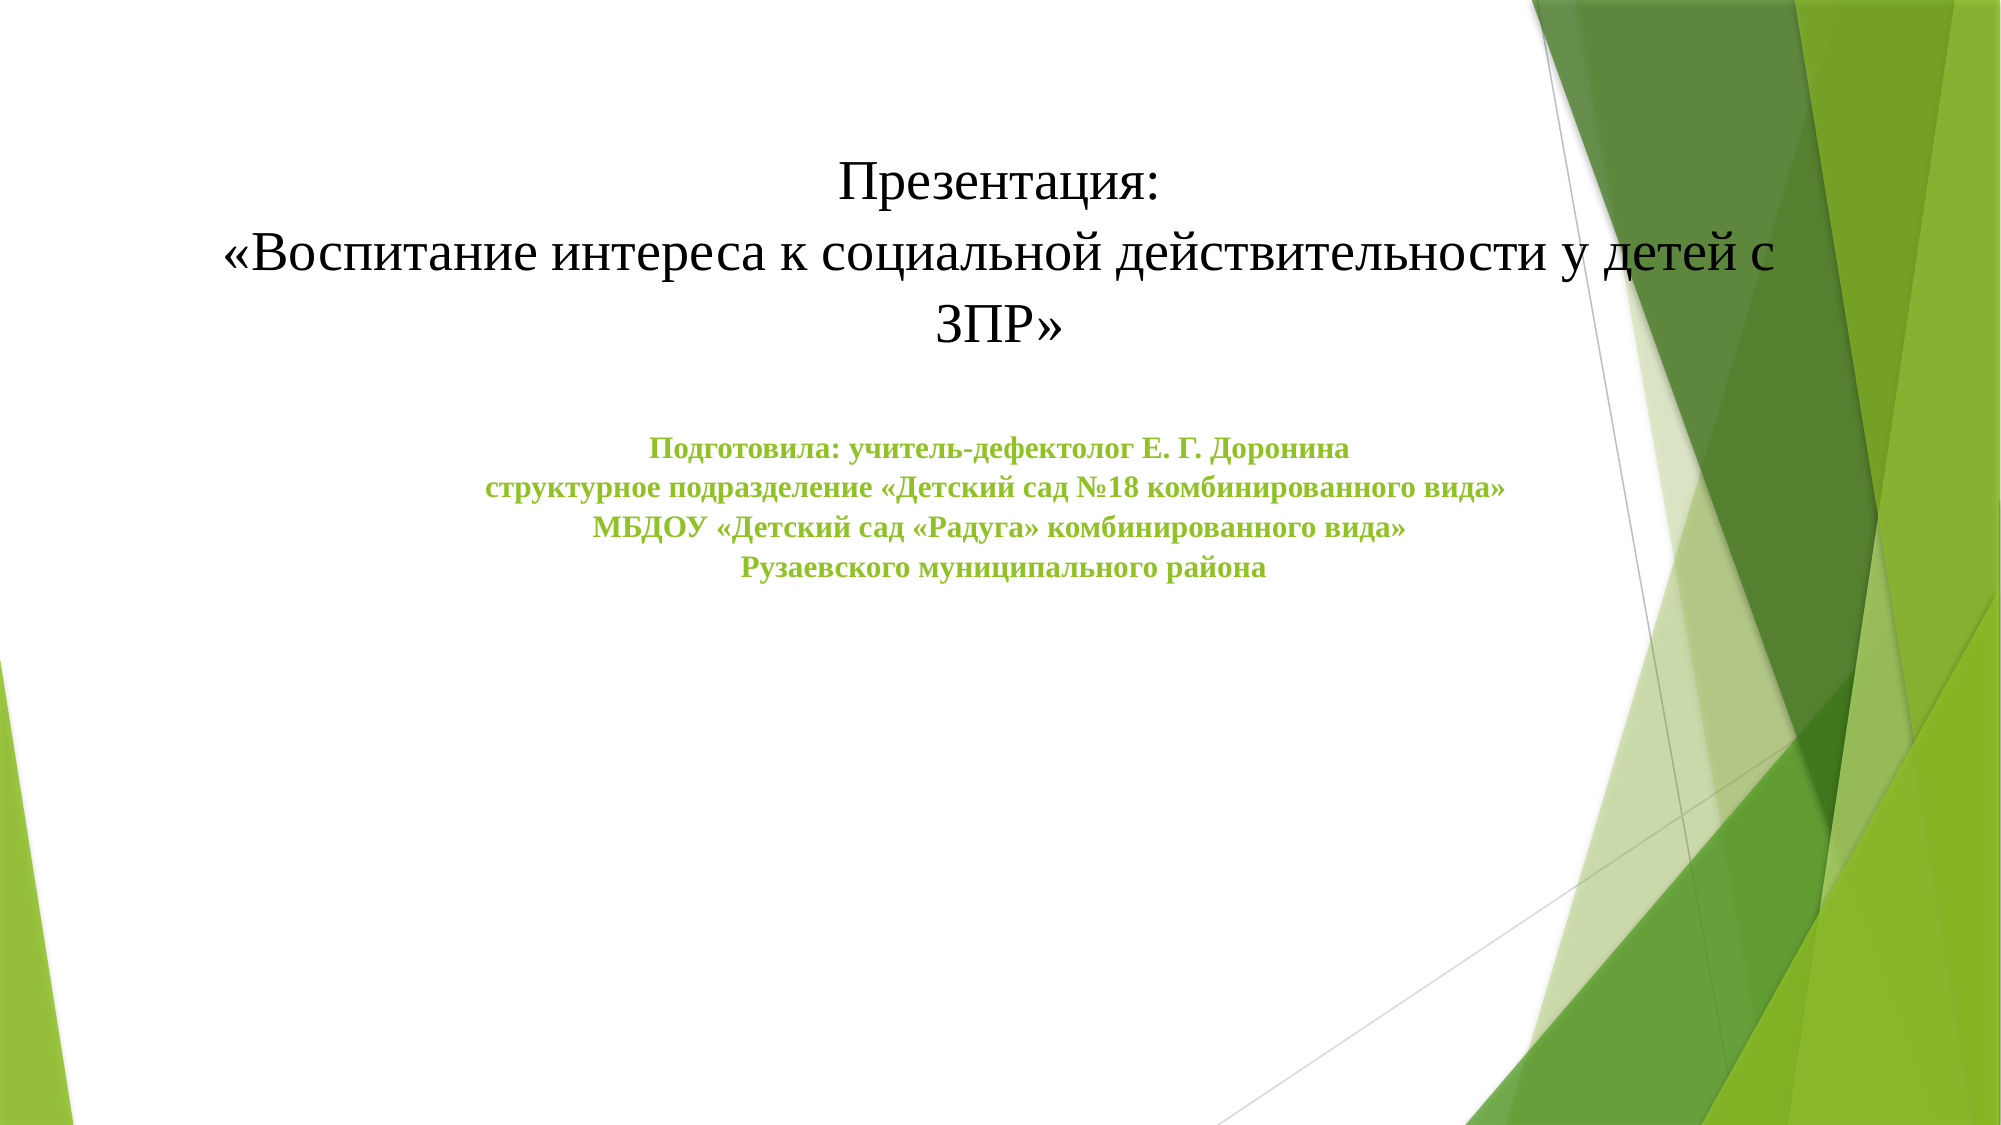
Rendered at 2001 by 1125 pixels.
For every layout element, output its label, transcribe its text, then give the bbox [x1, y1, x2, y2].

title Презентация: «Воспитание интереса к социальной действительности у детей с ЗПР» Подготовила: учитель-дефектолог Е. Г. Доронина структурное подразделение «Детский сад №18 комбинированного вида» МБДОУ «Детский сад «Радуга» комбинированного вида» Рузаевского муниципального района [137, 59, 1863, 992]
